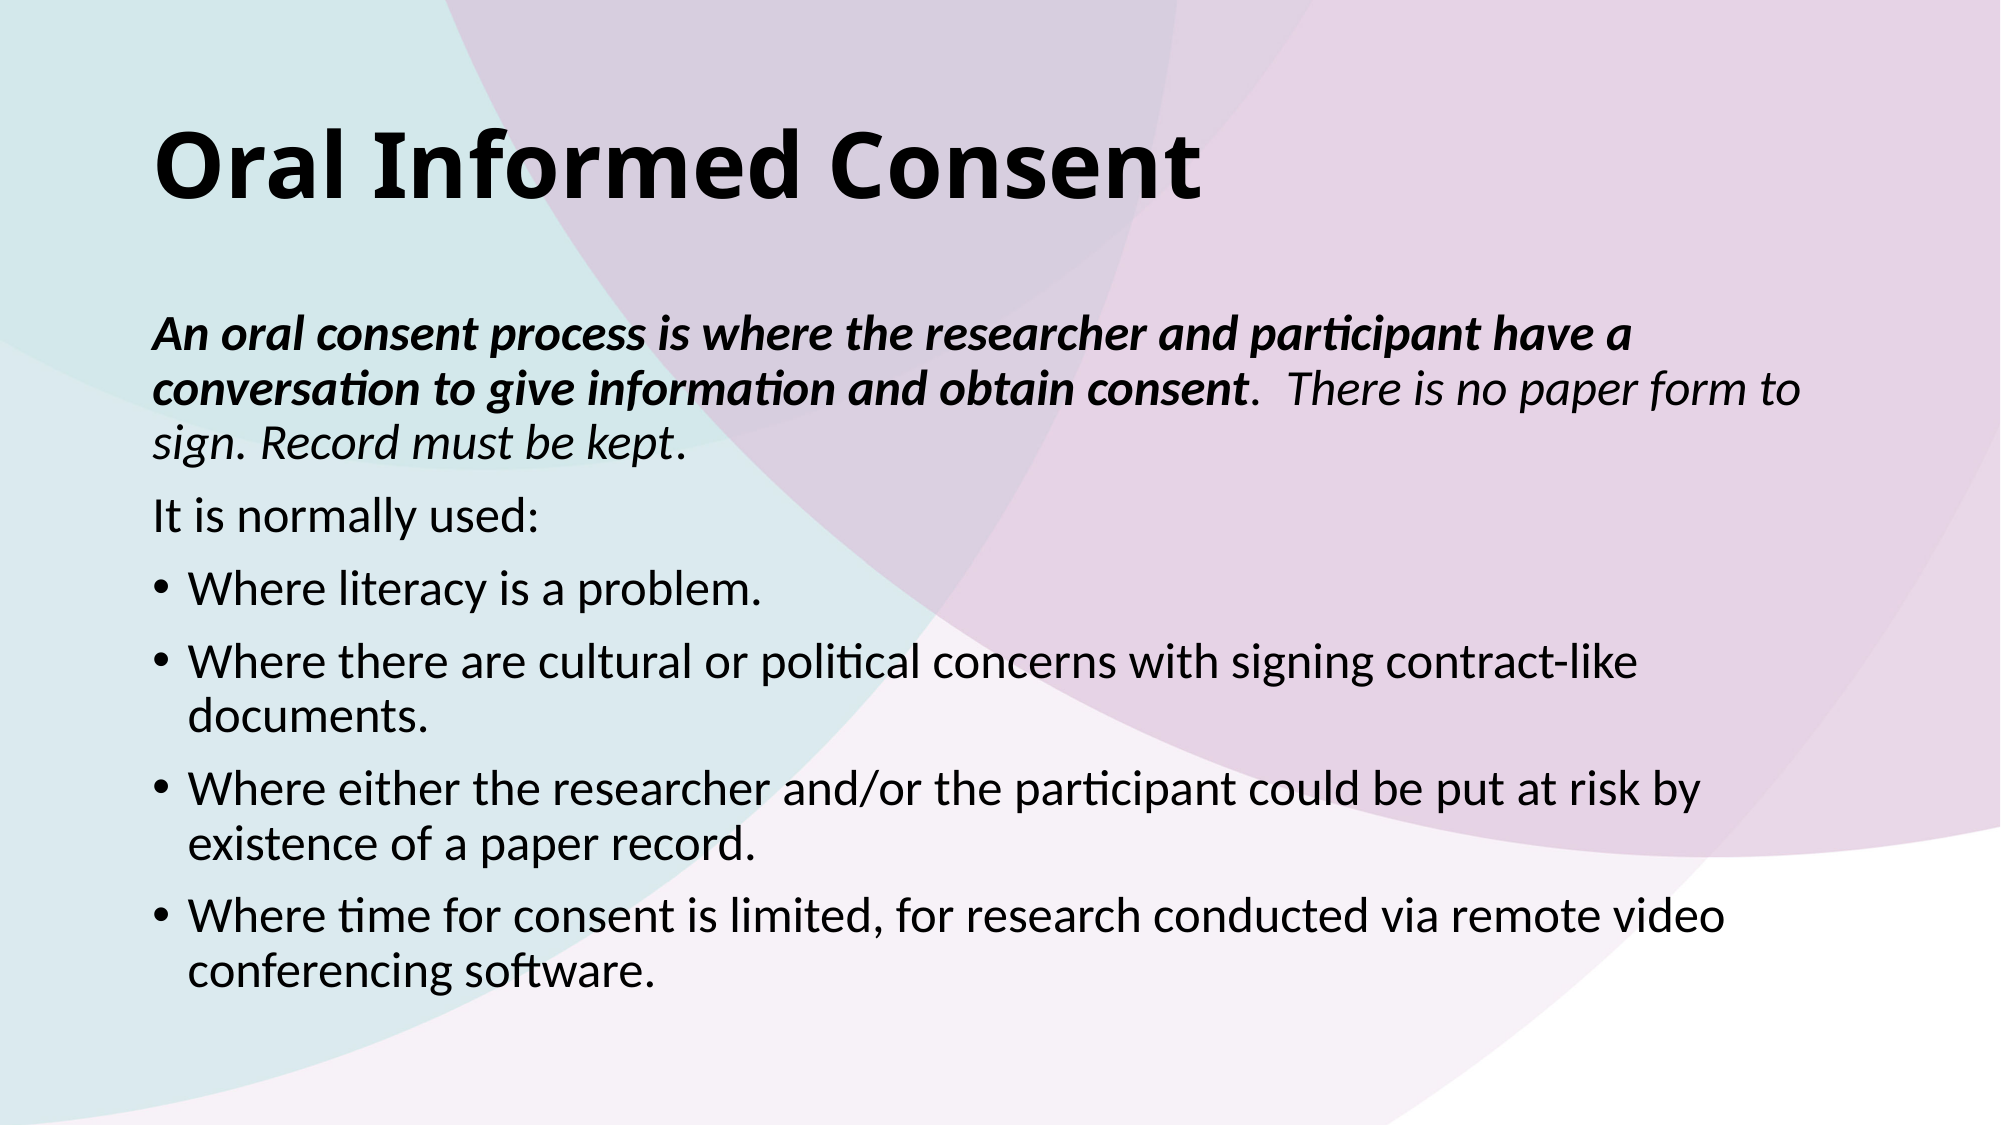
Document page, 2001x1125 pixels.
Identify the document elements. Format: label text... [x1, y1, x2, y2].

title Oral Informed Consent [137, 59, 1863, 278]
picture [0, 0, 2001, 1125]
list An oral consent process is where the researcher and participant have a conversation to give information and obtain consent. There is no paper form to sign. Record must be kept. It is normally used: Where literacy is a problem. Where there are cultural or political concerns with signing contract-like documents. Where either the researcher and/or the participant could be put at risk by existence of a paper record. Where time for consent is limited, for research conducted via remote video conferencing software. [137, 299, 1863, 1014]
